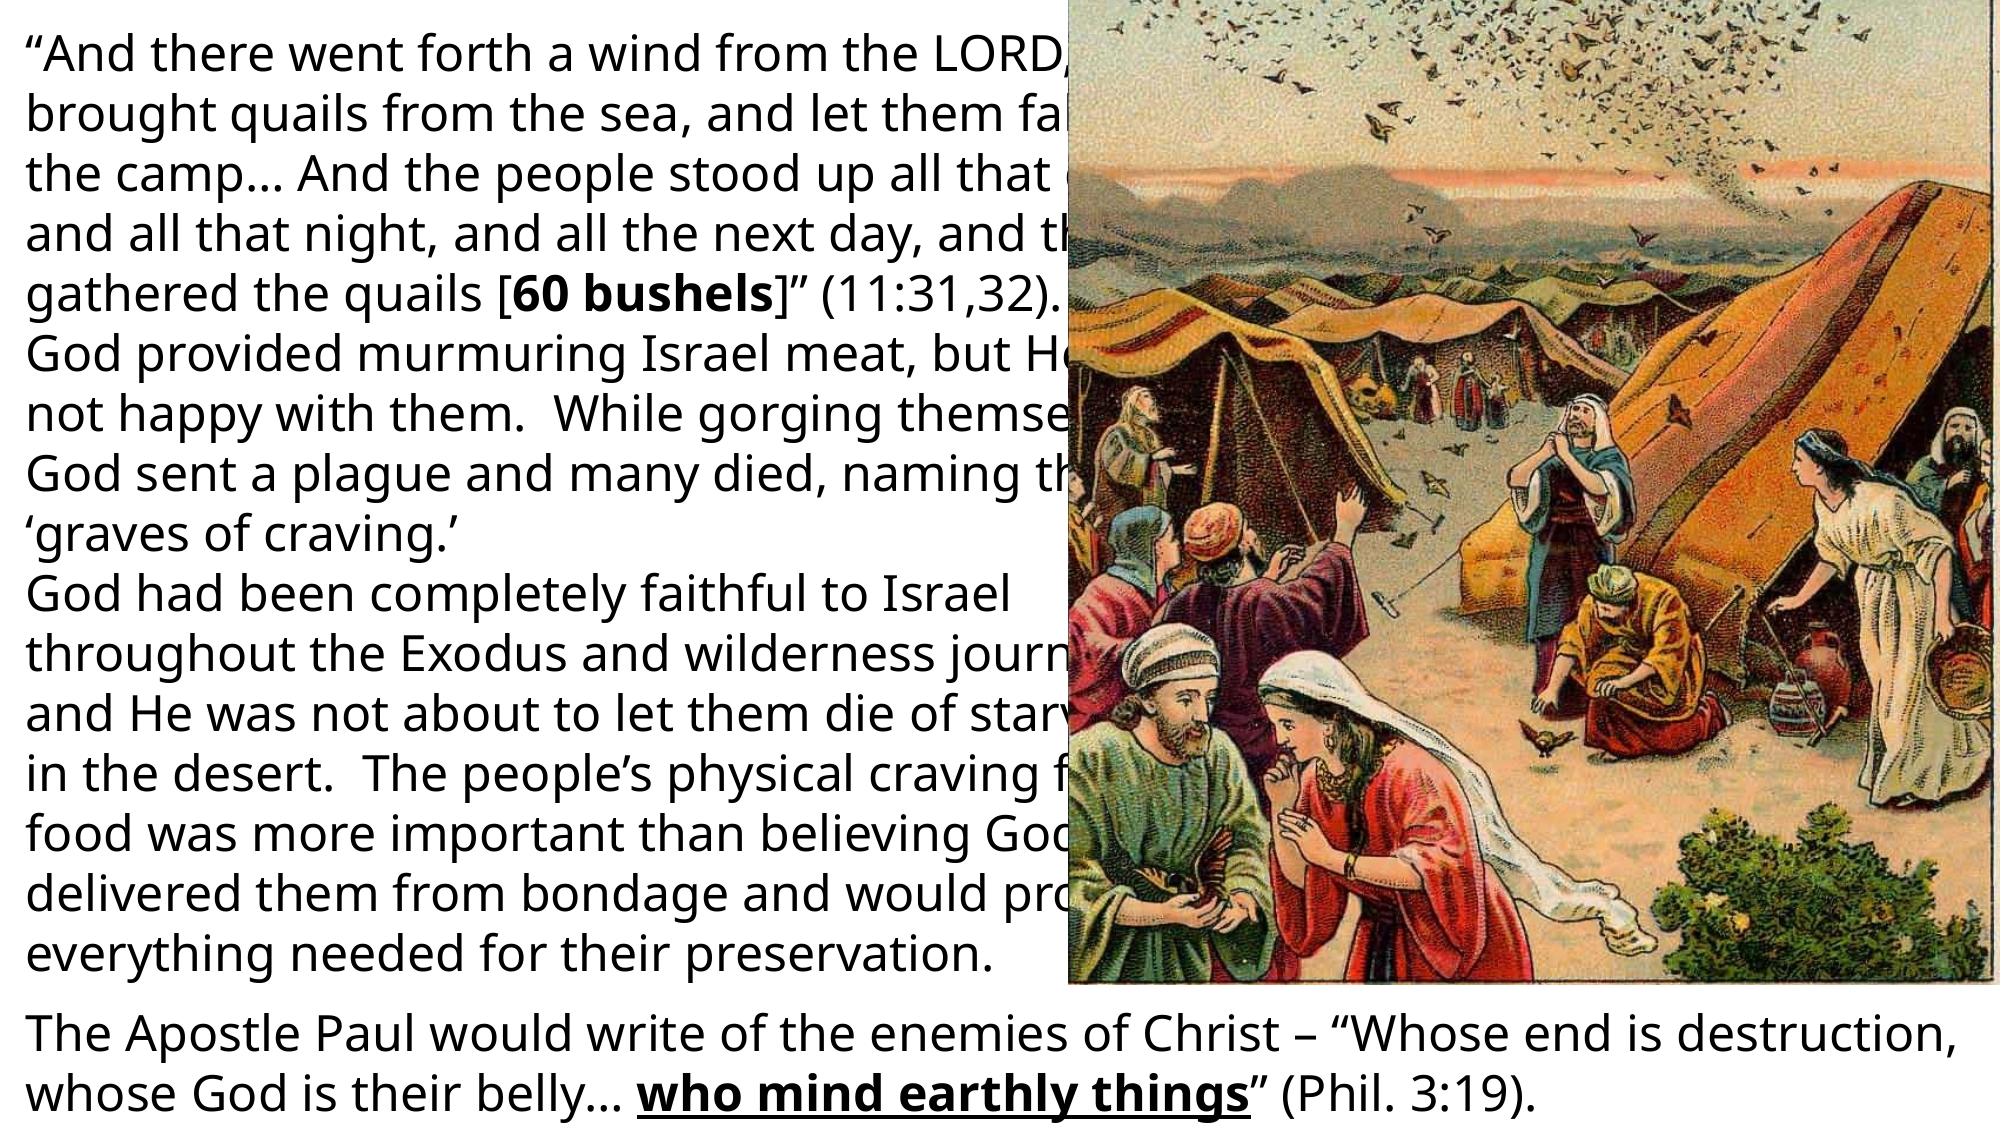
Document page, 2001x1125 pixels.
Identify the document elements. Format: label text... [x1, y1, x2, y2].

picture [1068, 0, 2000, 985]
text_box “And there went forth a wind from the LORD, and brought quails from the sea, and let them fall by the camp… And the people stood up all that day, and all that night, and all the next day, and they gathered the quails [60 bushels]” (11:31,32). God provided murmuring Israel meat, but He was not happy with them. While gorging themselves, God sent a plague and many died, naming the site, ‘graves of craving.’ God had been completely faithful to Israel throughout the Exodus and wilderness journeys, and He was not about to let them die of starvation in the desert. The people’s physical craving for food was more important than believing God had delivered them from bondage and would provide everything needed for their preservation. The Apostle Paul would write of the enemies of Christ – “Whose end is destruction, whose God is their belly… who mind earthly things” (Phil. 3:19). [10, 13, 1983, 1125]
